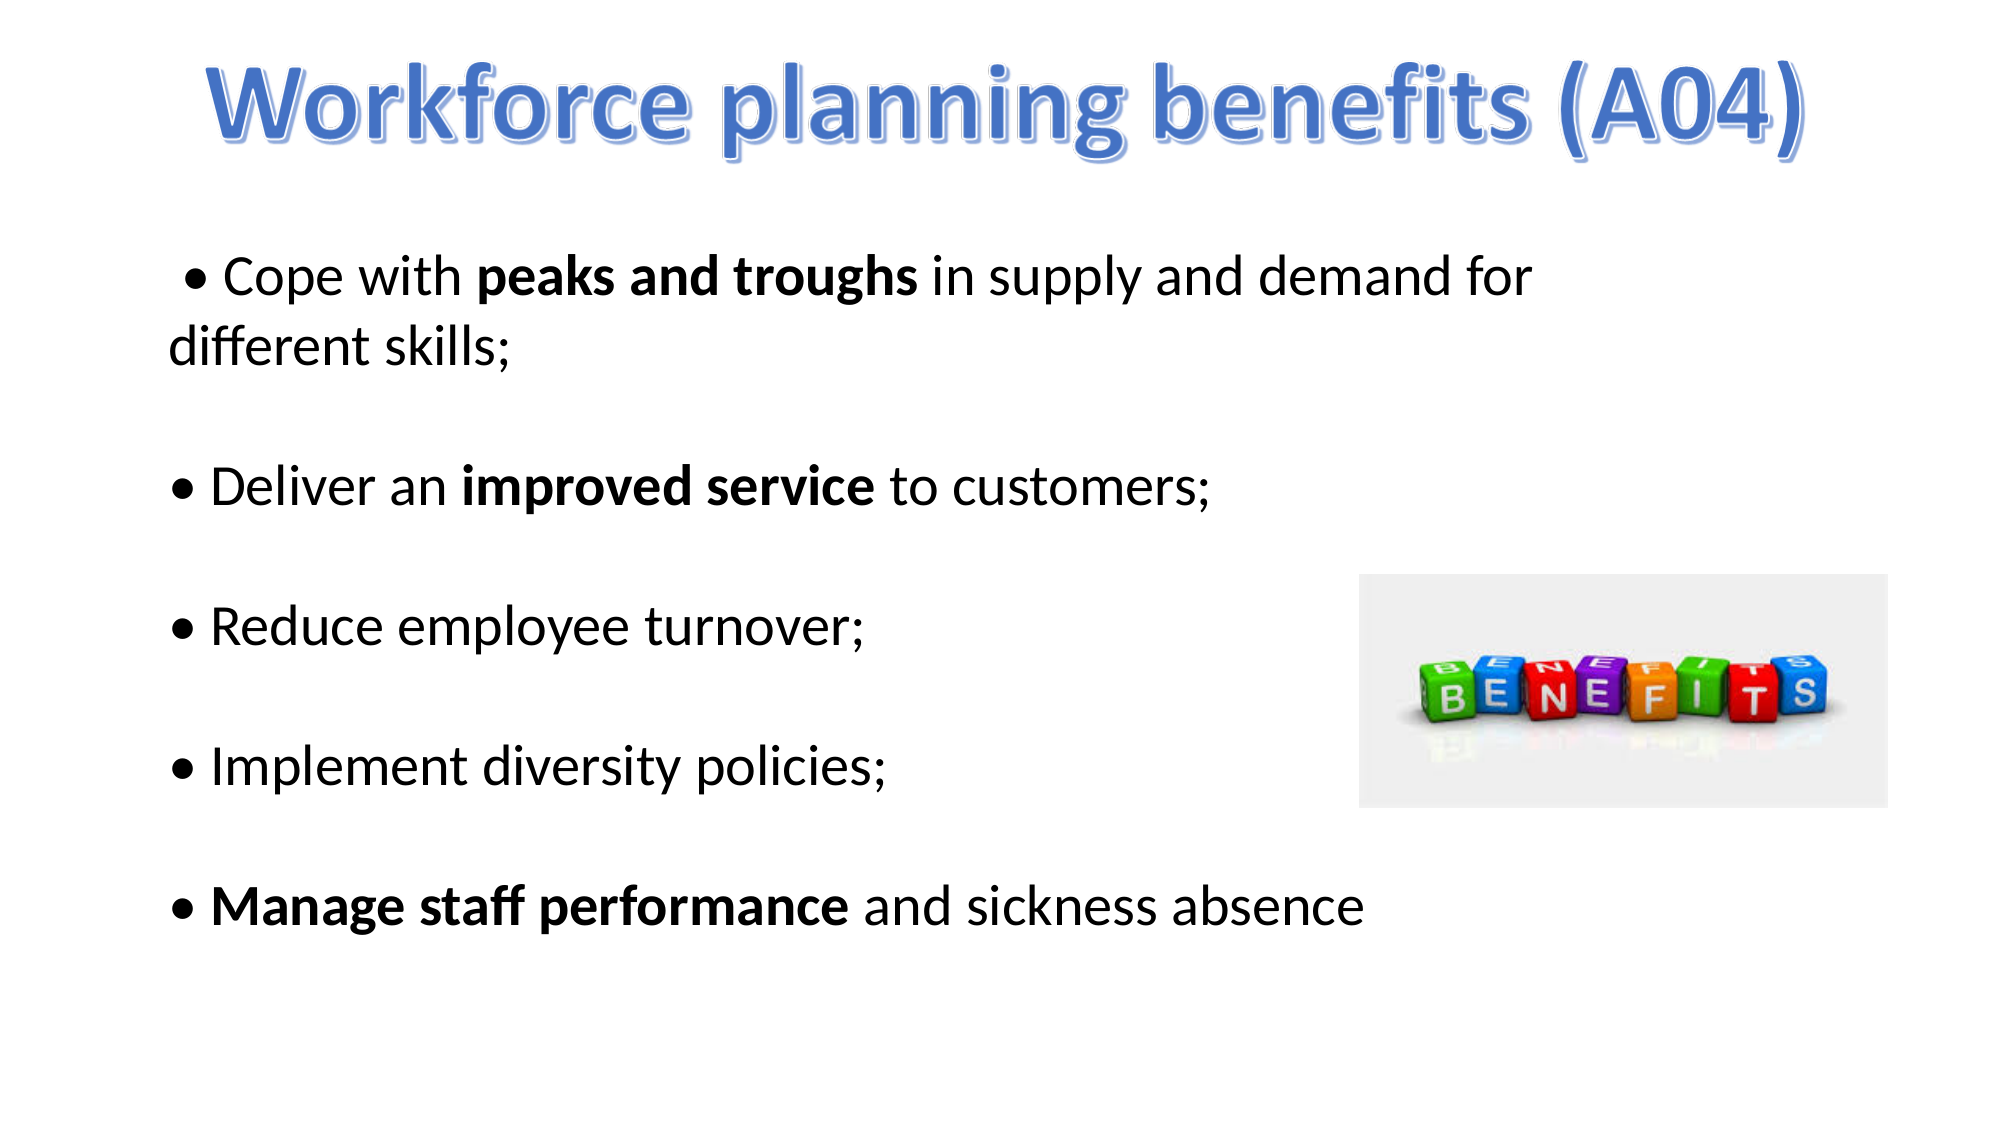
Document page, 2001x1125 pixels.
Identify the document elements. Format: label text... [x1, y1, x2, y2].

picture [202, 58, 1807, 166]
text_box • Cope with peaks and troughs in supply and demand for different skills; • Deliver an improved service to customers; • Reduce employee turnover; • Implement diversity policies; • Manage staff performance and sickness absence [153, 160, 1654, 945]
picture [1359, 574, 1888, 808]
